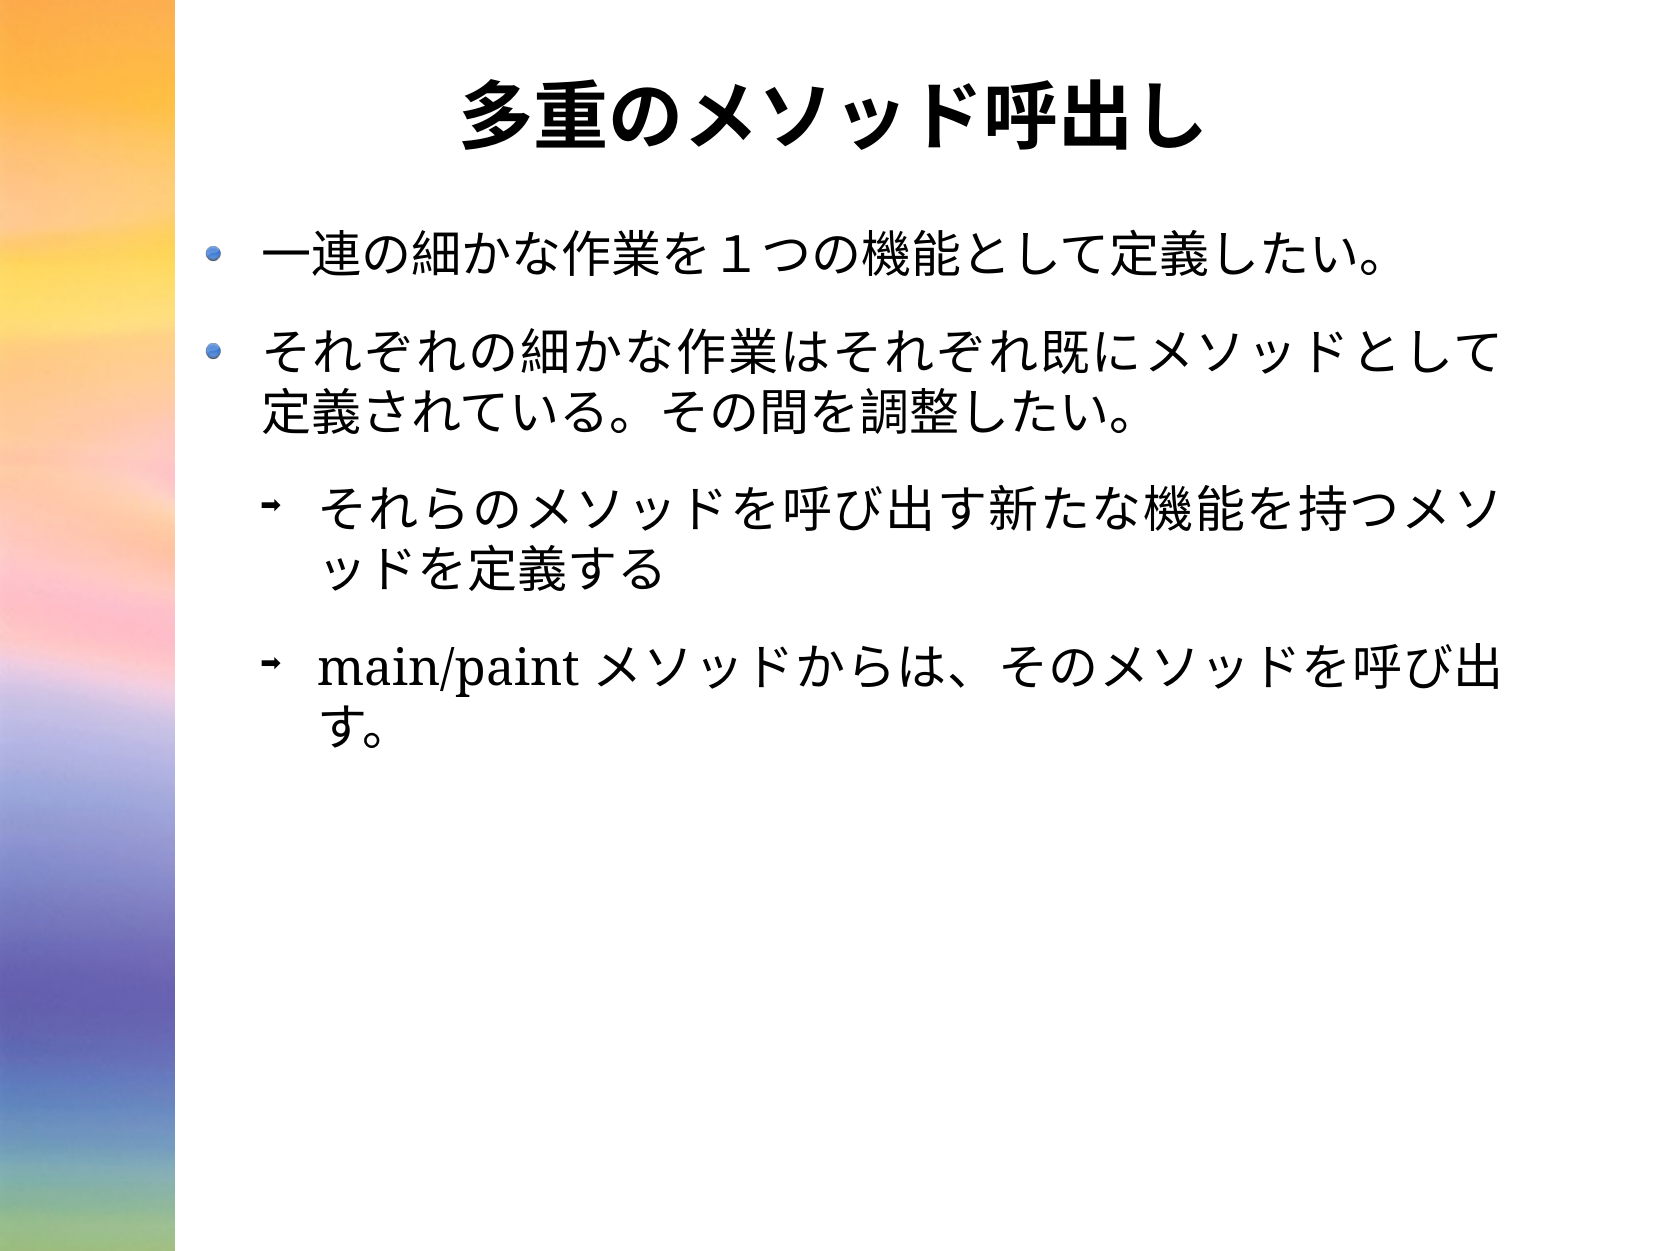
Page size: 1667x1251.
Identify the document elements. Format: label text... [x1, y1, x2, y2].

picture [204, 244, 222, 262]
title 多重のメソッド呼出し [161, 32, 1505, 195]
picture [204, 341, 222, 360]
picture [0, 0, 175, 1251]
list 一連の細かな作業を１つの機能として定義したい。 それぞれの細かな作業はそれぞれ既にメソッドとして定義されている。その間を調整したい。 それらのメソッドを呼び出す新たな機能を持つメソッドを定義する main/paintメソッドからは、そのメソッドを呼び出す。 [161, 222, 1505, 1088]
